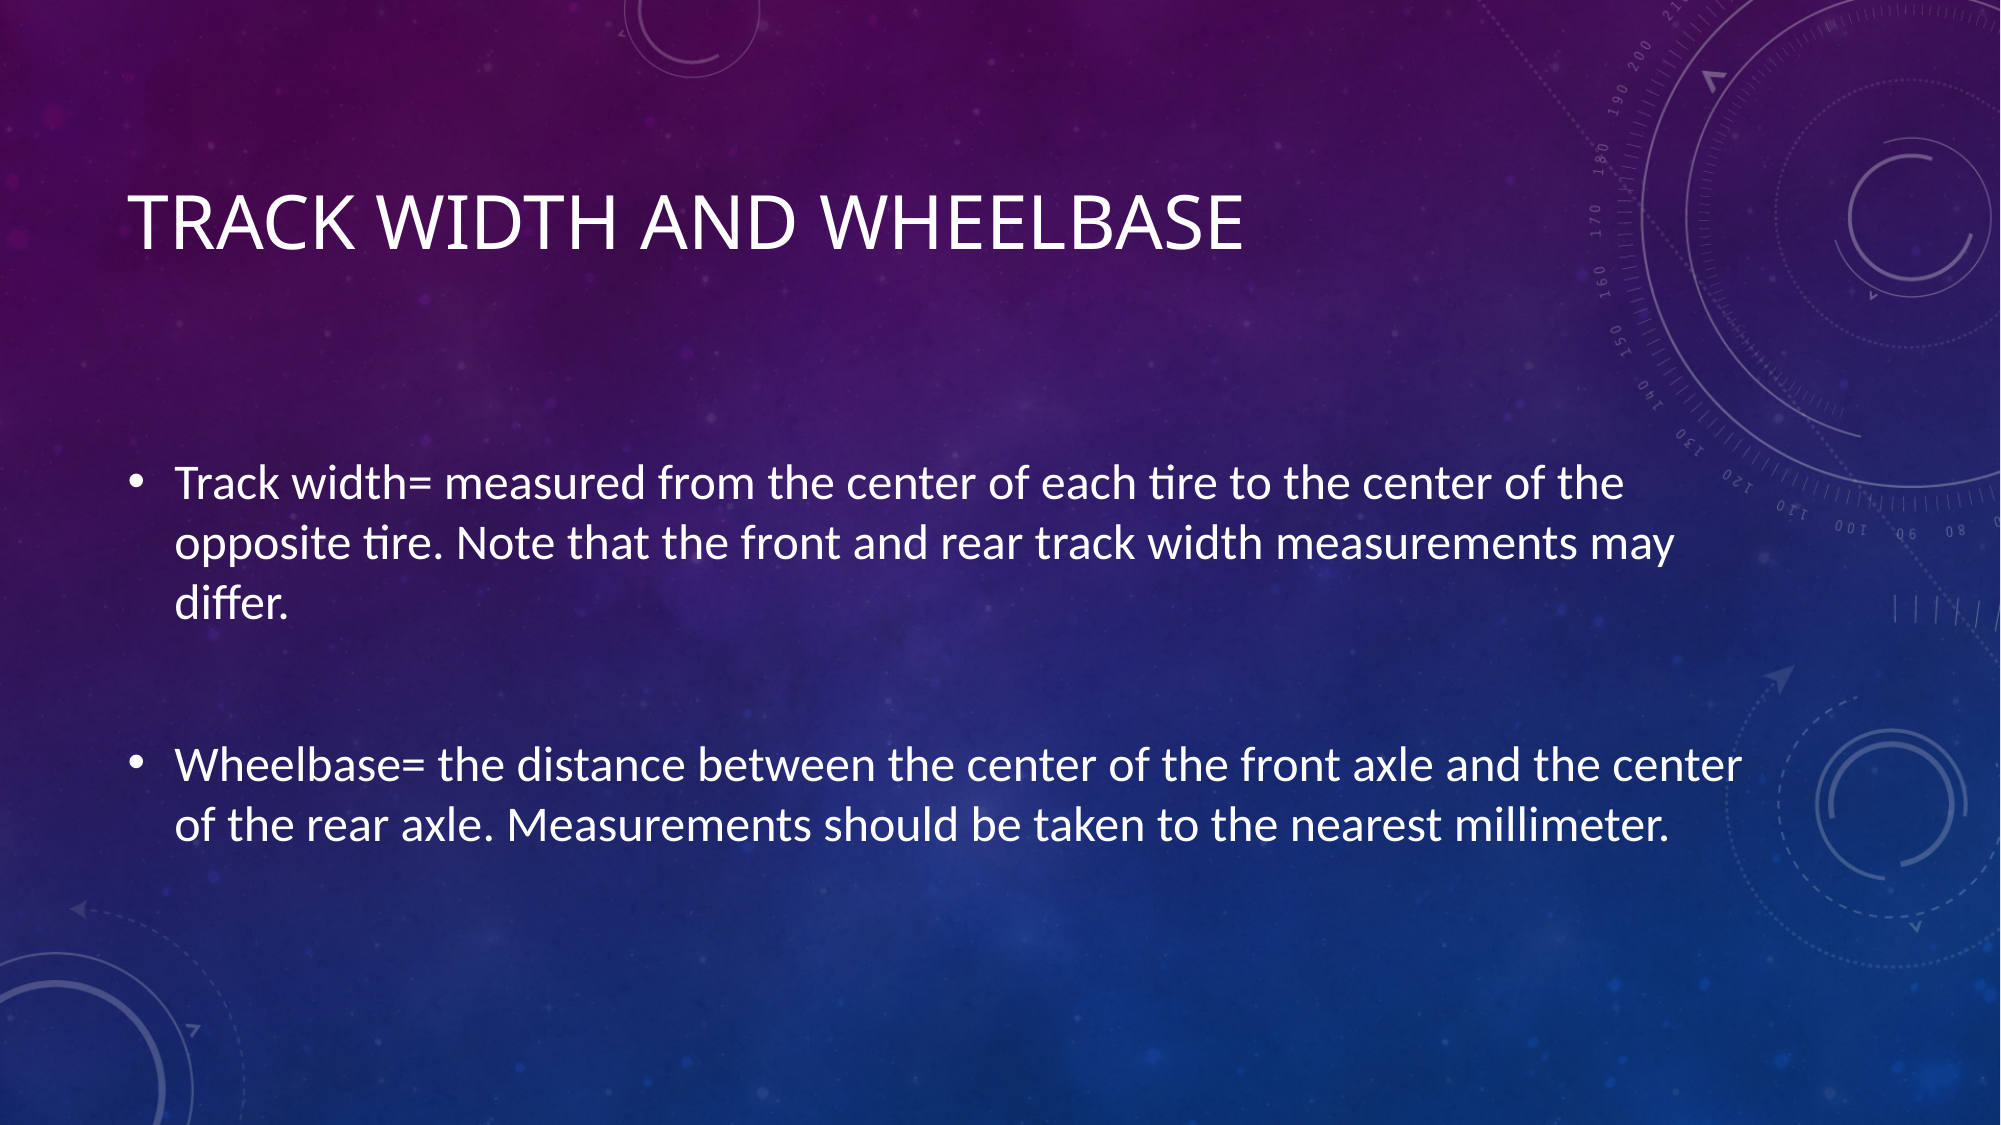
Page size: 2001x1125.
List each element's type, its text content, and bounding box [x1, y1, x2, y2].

list Track width= measured from the center of each tire to the center of the opposite tire. Note that the front and rear track width measurements may differ. Wheelbase= the distance between the center of the front axle and the center of the rear axle. Measurements should be taken to the nearest millimeter. [112, 351, 1775, 950]
picture [0, 0, 2001, 1125]
title Track width and Wheelbase [112, 99, 1775, 339]
